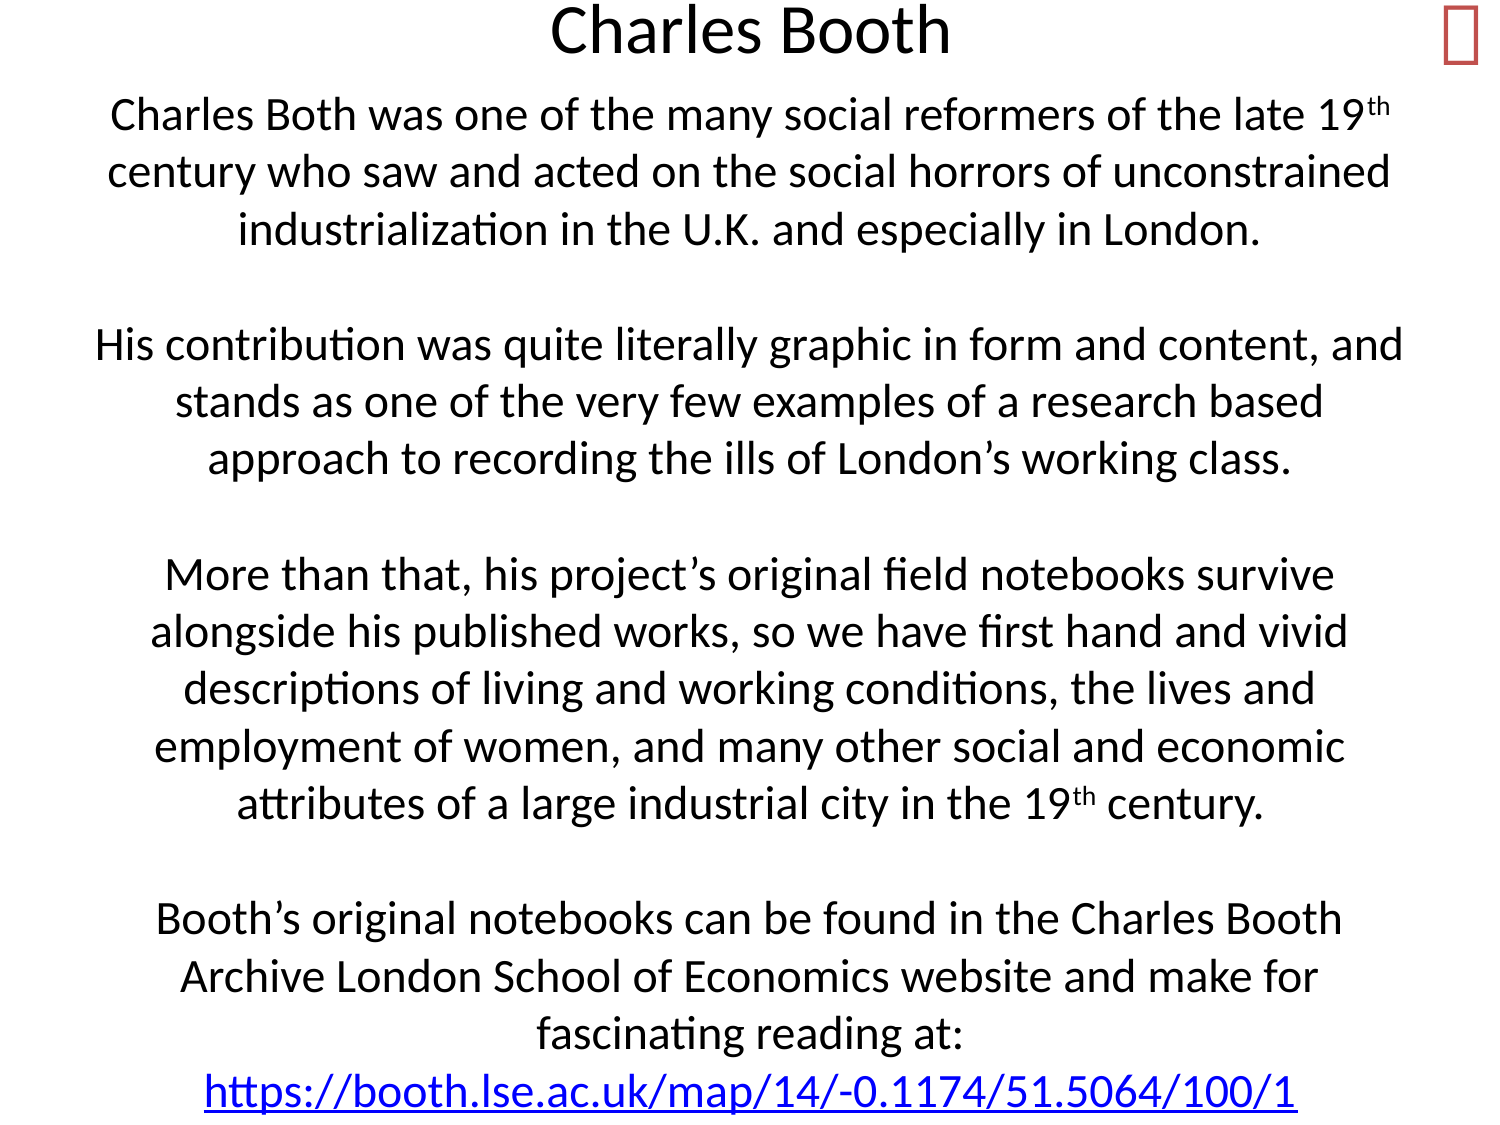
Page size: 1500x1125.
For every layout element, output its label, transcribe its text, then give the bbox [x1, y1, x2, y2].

text_box Charles Both was one of the many social reformers of the late 19th century who saw and acted on the social horrors of unconstrained industrialization in the U.K. and especially in London. His contribution was quite literally graphic in form and content, and stands as one of the very few examples of a research based approach to recording the ills of London’s working class. More than that, his project’s original field notebooks survive alongside his published works, so we have first hand and vivid descriptions of living and working conditions, the lives and employment of women, and many other social and economic attributes of a large industrial city in the 19th century. Booth’s original notebooks can be found in the Charles Booth Archive London School of Economics website and make for fascinating reading at: https://booth.lse.ac.uk/map/14/-0.1174/51.5064/100/1 [76, 75, 1425, 1125]
text_box Charles Booth [535, 0, 969, 75]
text_box  [1421, 0, 1500, 90]
